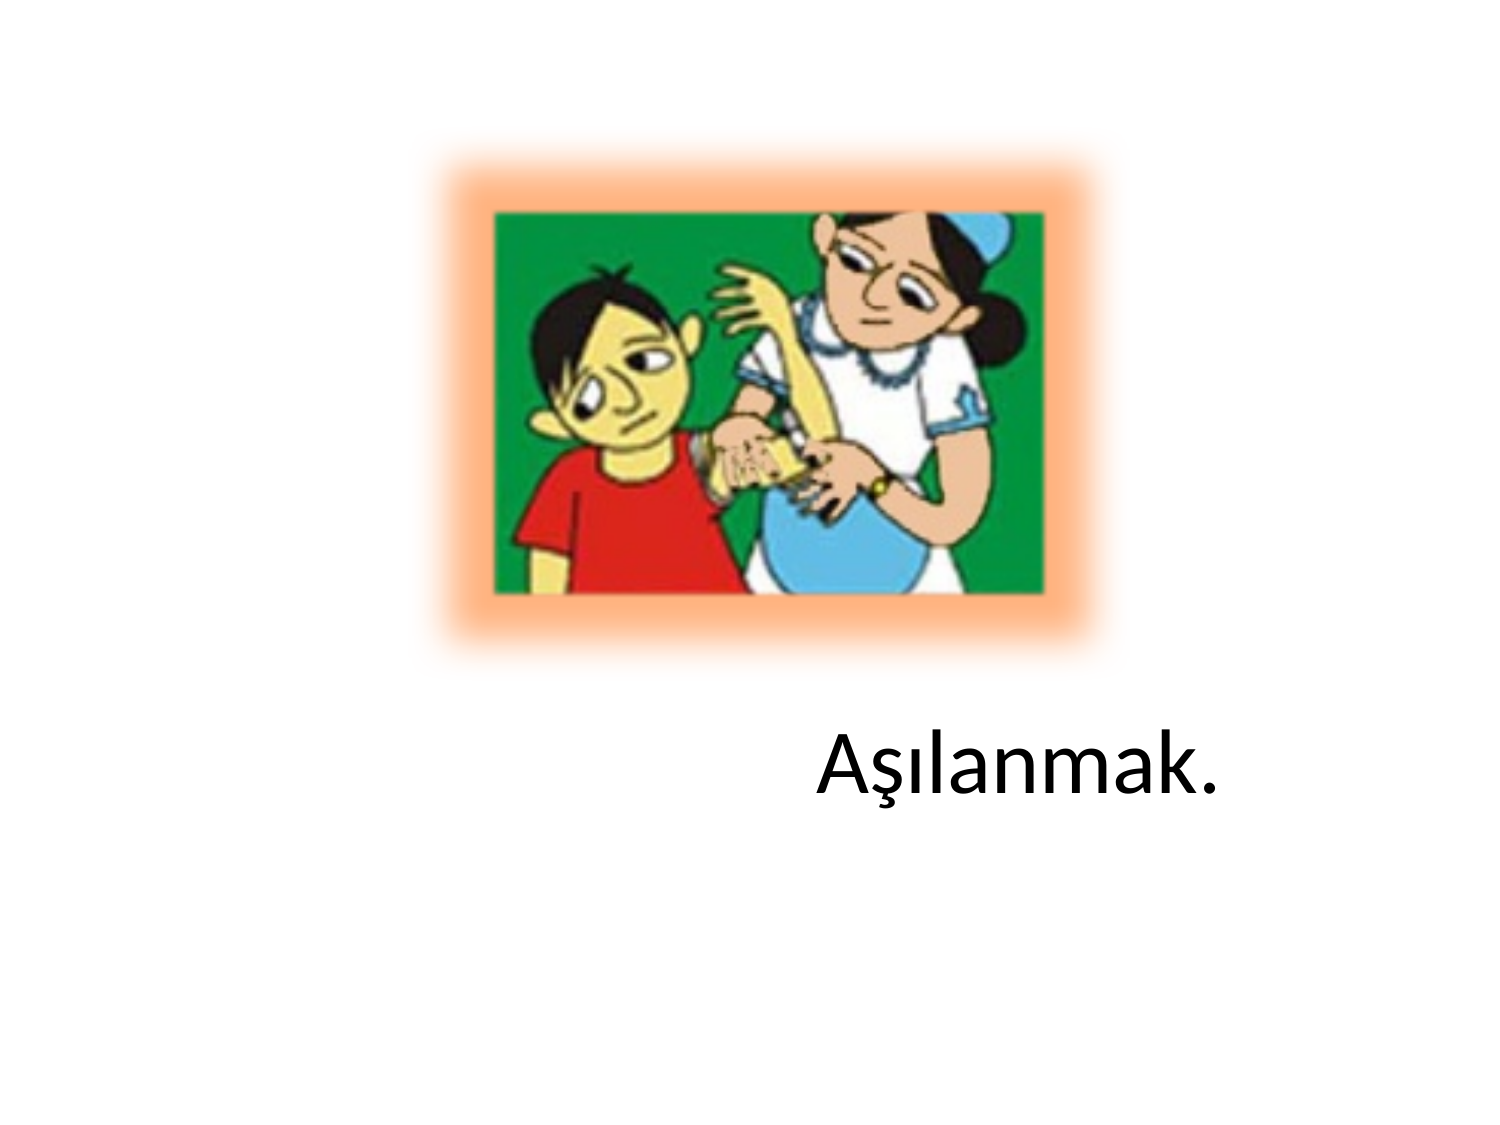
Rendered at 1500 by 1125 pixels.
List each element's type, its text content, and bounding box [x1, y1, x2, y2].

title Aşılanmak. [206, 680, 1376, 833]
picture [489, 207, 1048, 599]
